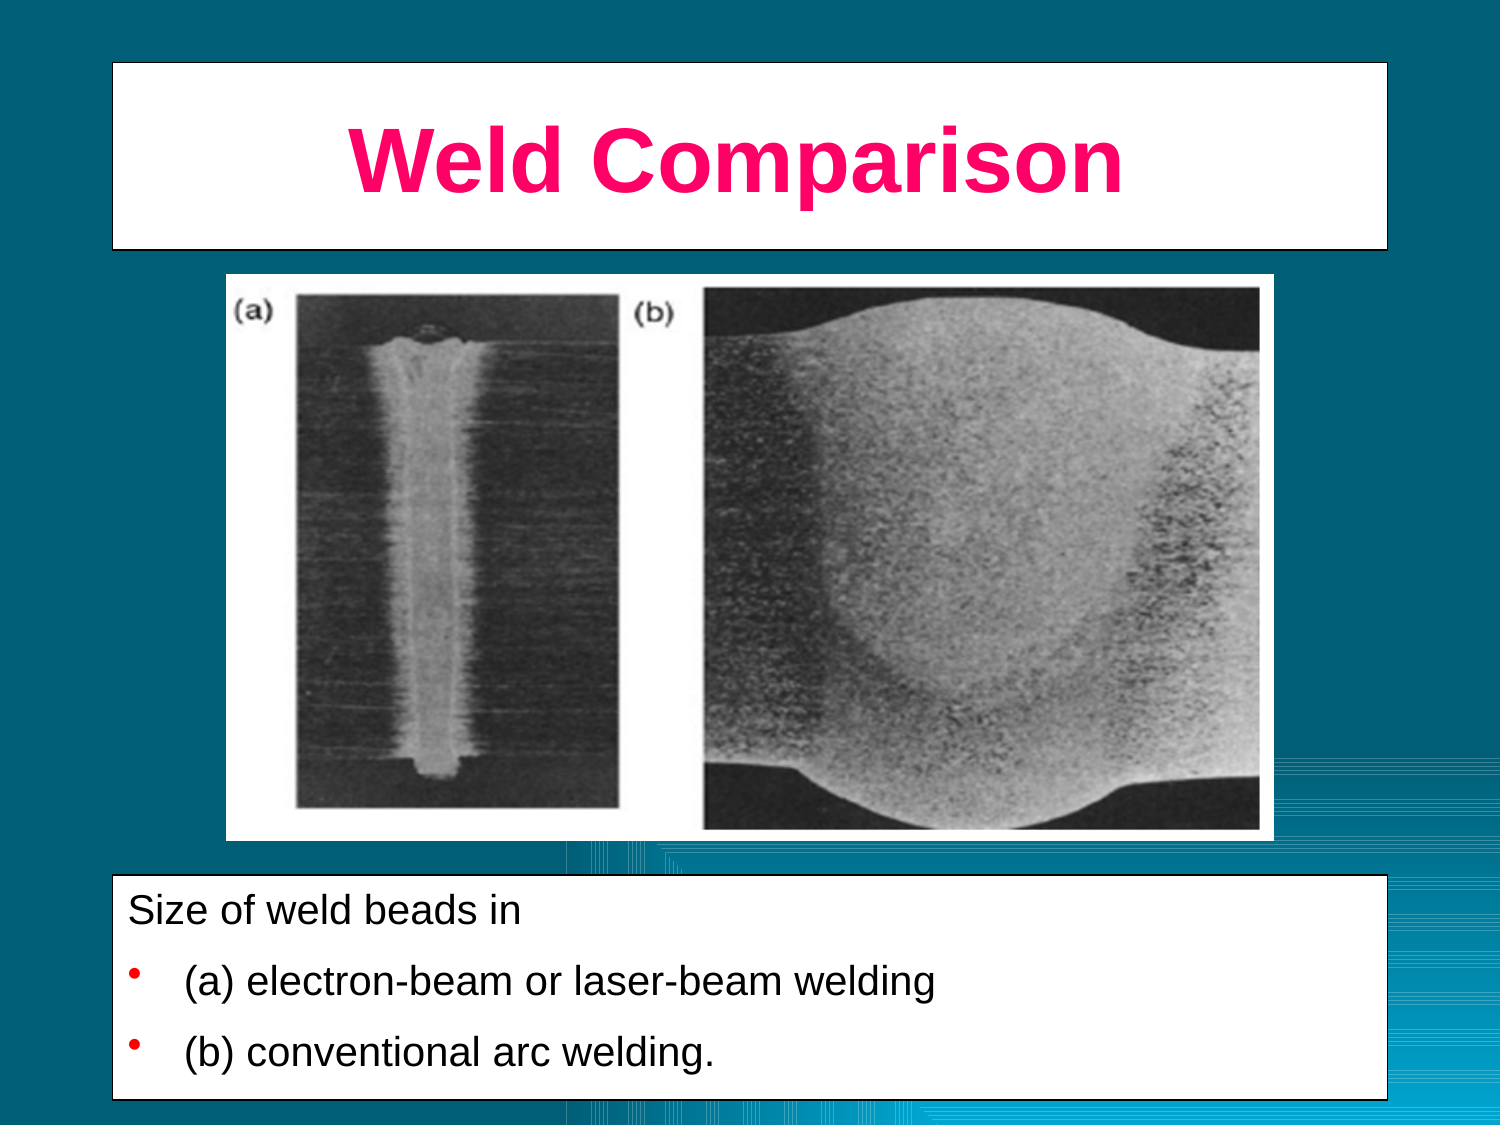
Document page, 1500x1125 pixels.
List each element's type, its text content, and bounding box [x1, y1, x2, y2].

picture [227, 275, 1273, 840]
title Weld Comparison [112, 62, 1388, 251]
list Size of weld beads in (a) electron-beam or laser-beam welding (b) conventional arc welding. [112, 874, 1388, 1101]
